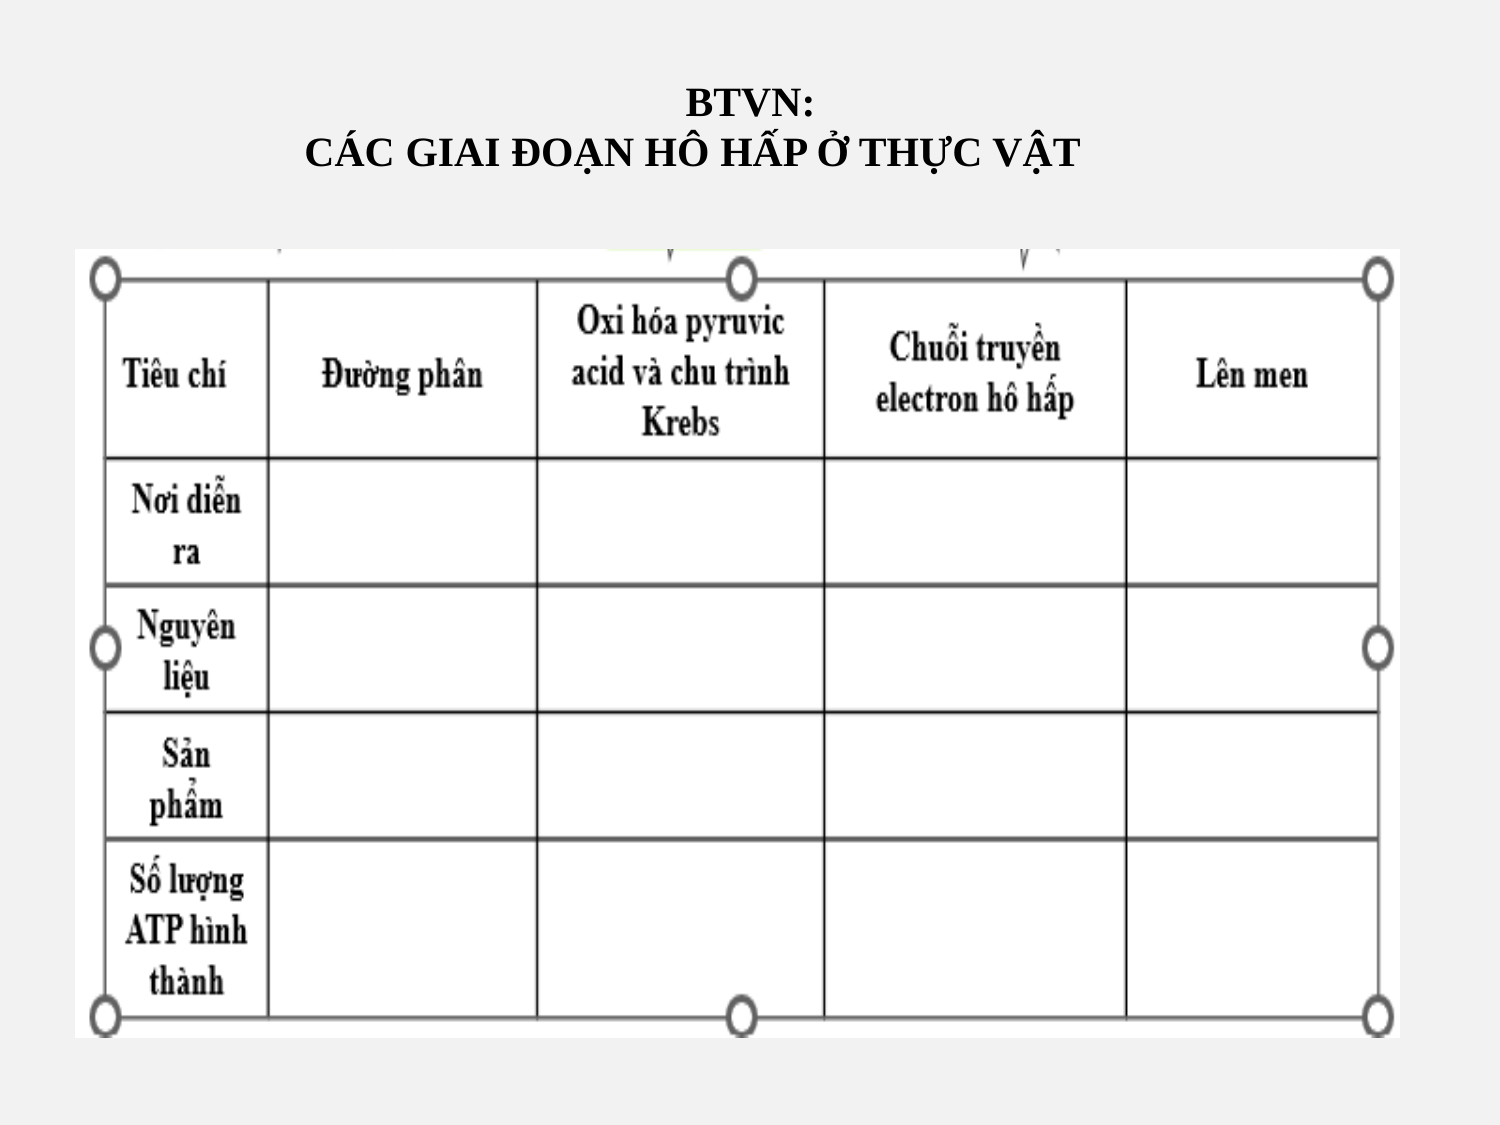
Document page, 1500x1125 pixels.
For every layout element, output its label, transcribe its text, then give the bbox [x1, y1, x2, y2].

text_box BTVN: CÁC GIAI ĐOẠN HÔ HẤP Ở THỰC VẬT [73, 67, 1313, 183]
picture [74, 249, 1400, 1038]
